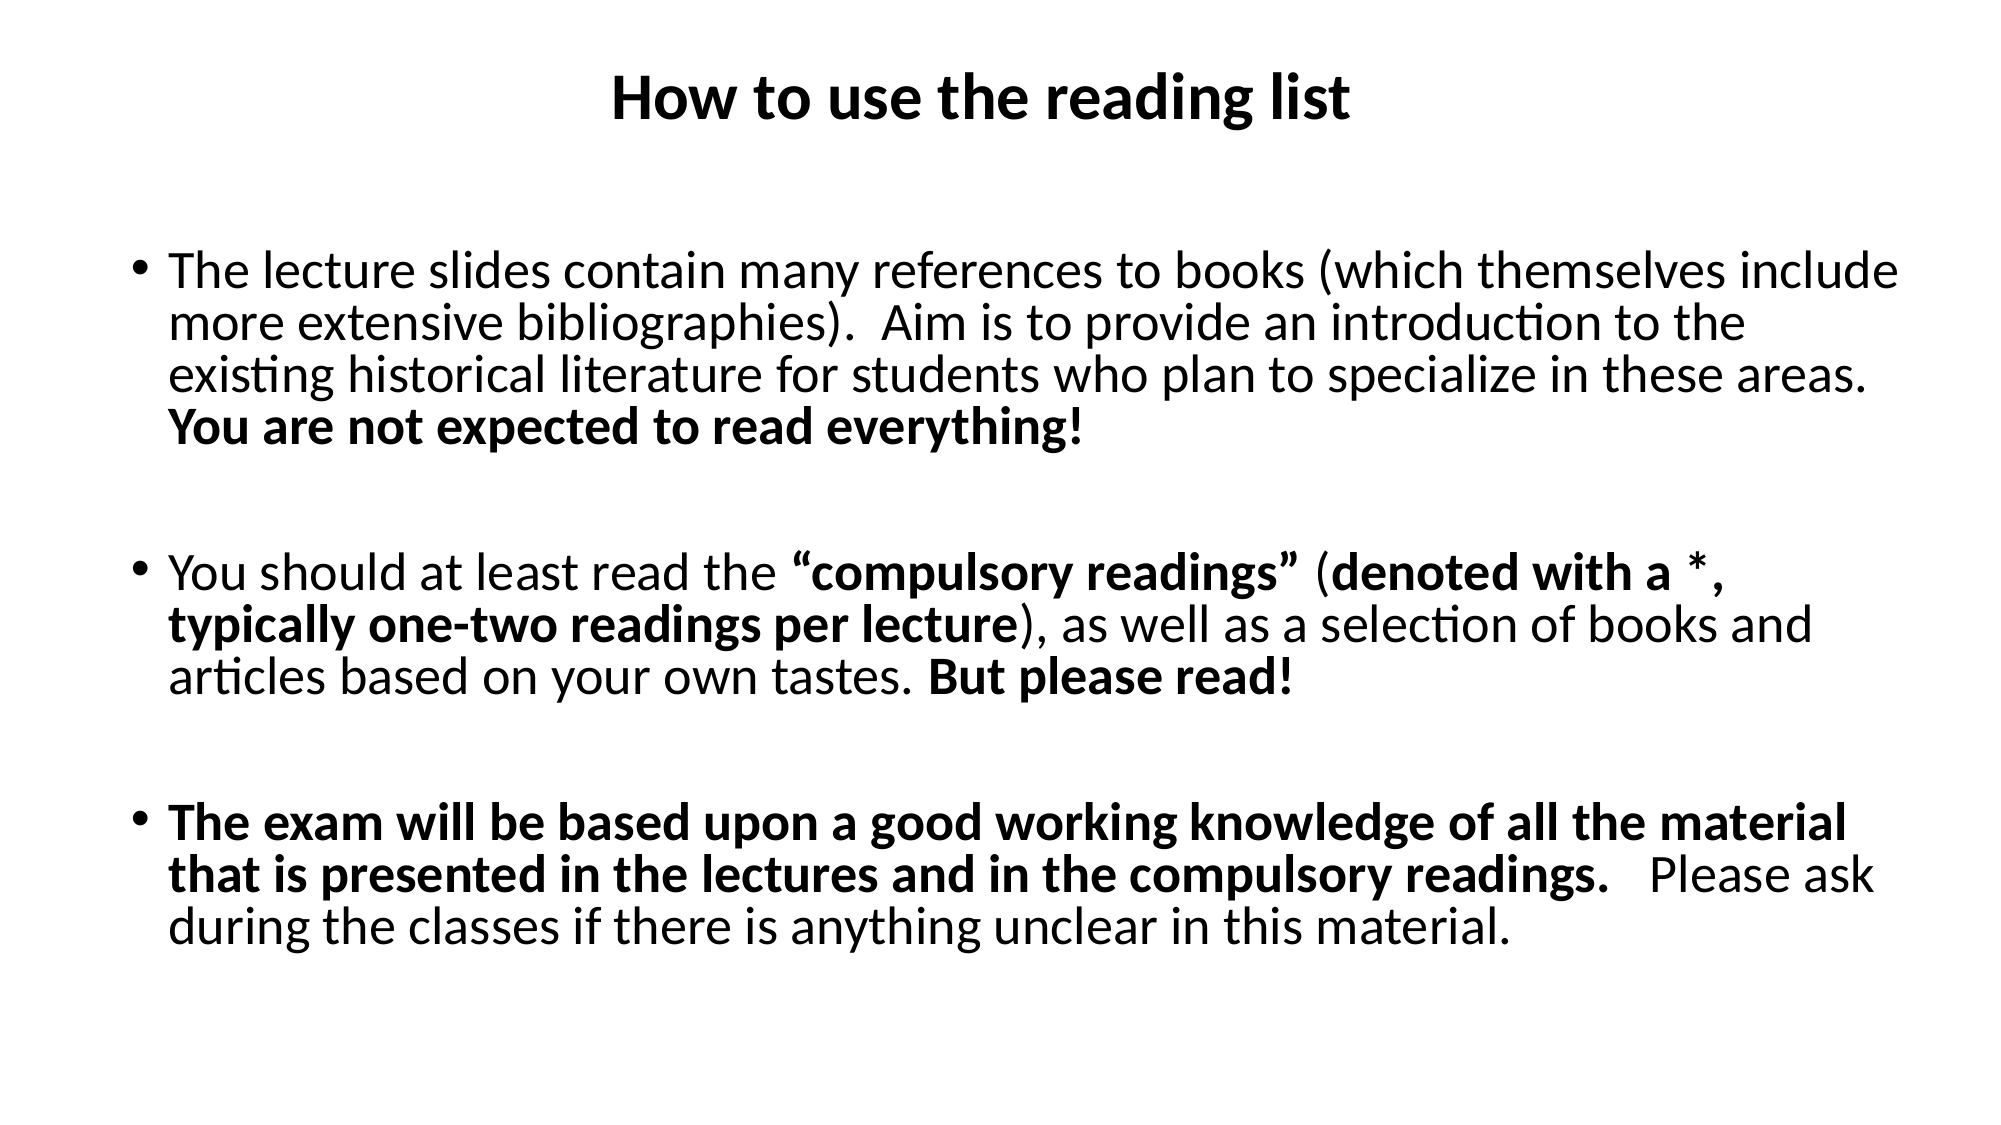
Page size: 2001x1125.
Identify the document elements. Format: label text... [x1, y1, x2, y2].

list The lecture slides contain many references to books (which themselves include more extensive bibliographies). Aim is to provide an introduction to the existing historical literature for students who plan to specialize in these areas. You are not expected to read everything! You should at least read the “compulsory readings” (denoted with a *, typically one-two readings per lecture), as well as a selection of books and articles based on your own tastes. But please read! The exam will be based upon a good working knowledge of all the material that is presented in the lectures and in the compulsory readings. Please ask during the classes if there is anything unclear in this material. [115, 160, 1928, 1059]
title How to use the reading list [596, 35, 1947, 161]
